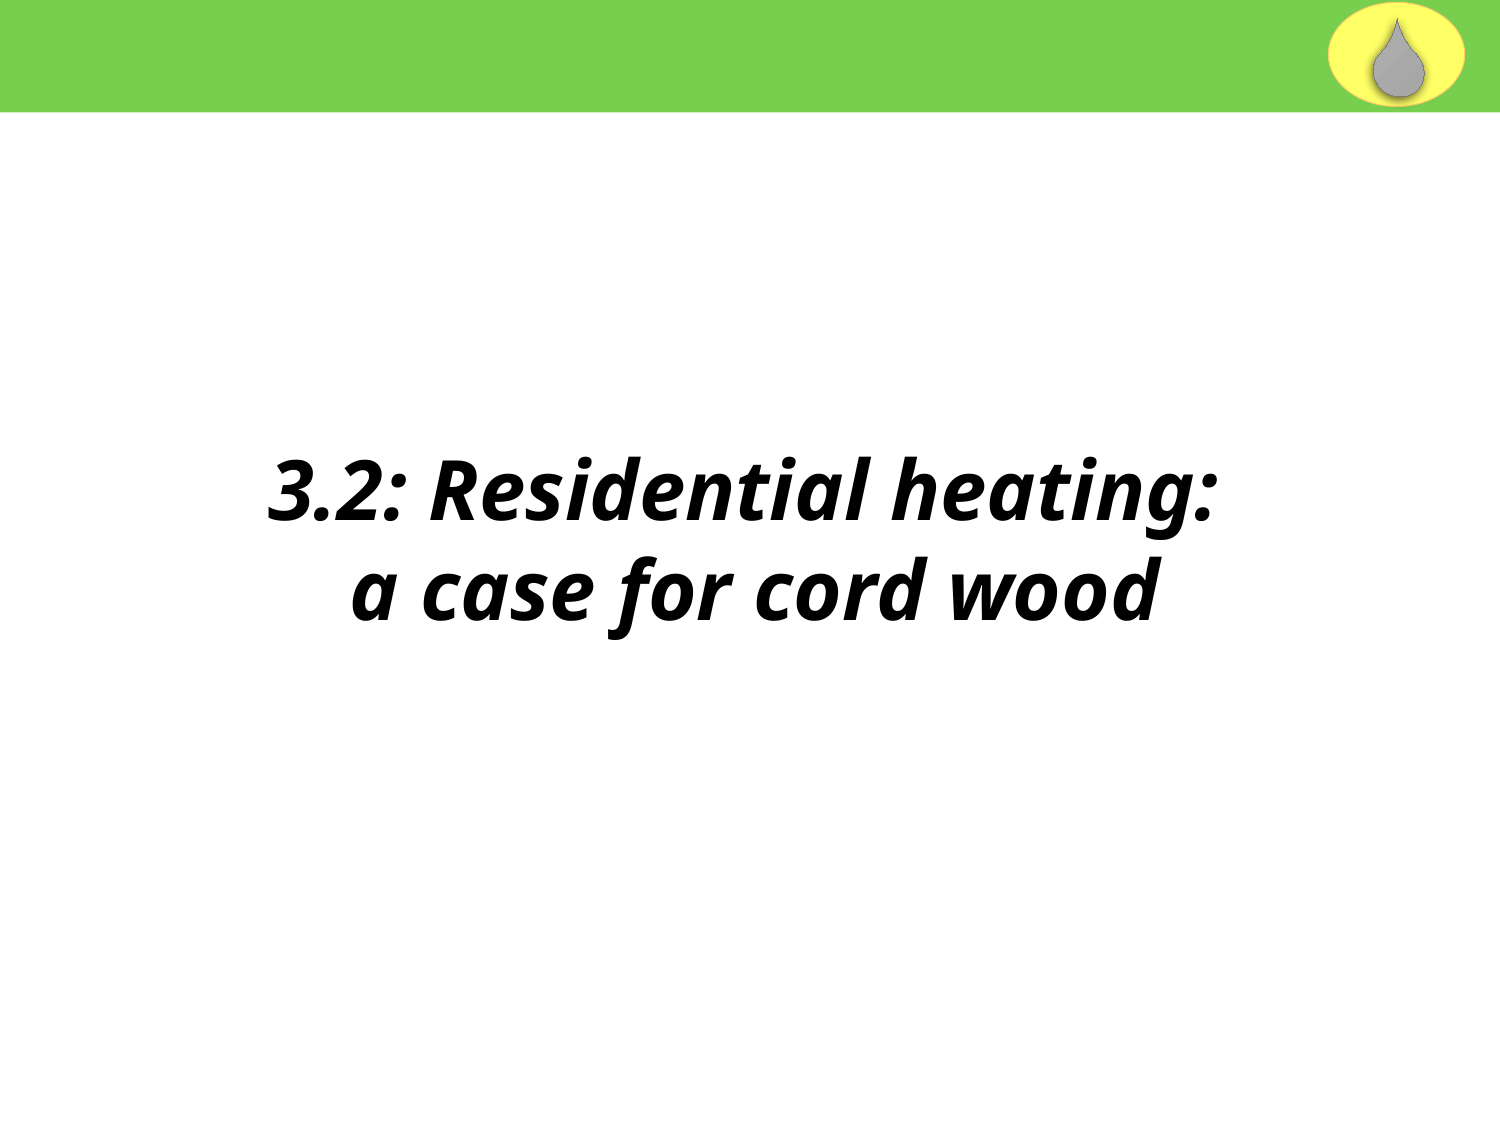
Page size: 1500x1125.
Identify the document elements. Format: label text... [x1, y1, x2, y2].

text_box 3.2: Residential heating: a case for cord wood [69, 430, 1440, 645]
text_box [1328, 2, 1465, 107]
text_box [0, 0, 1500, 113]
